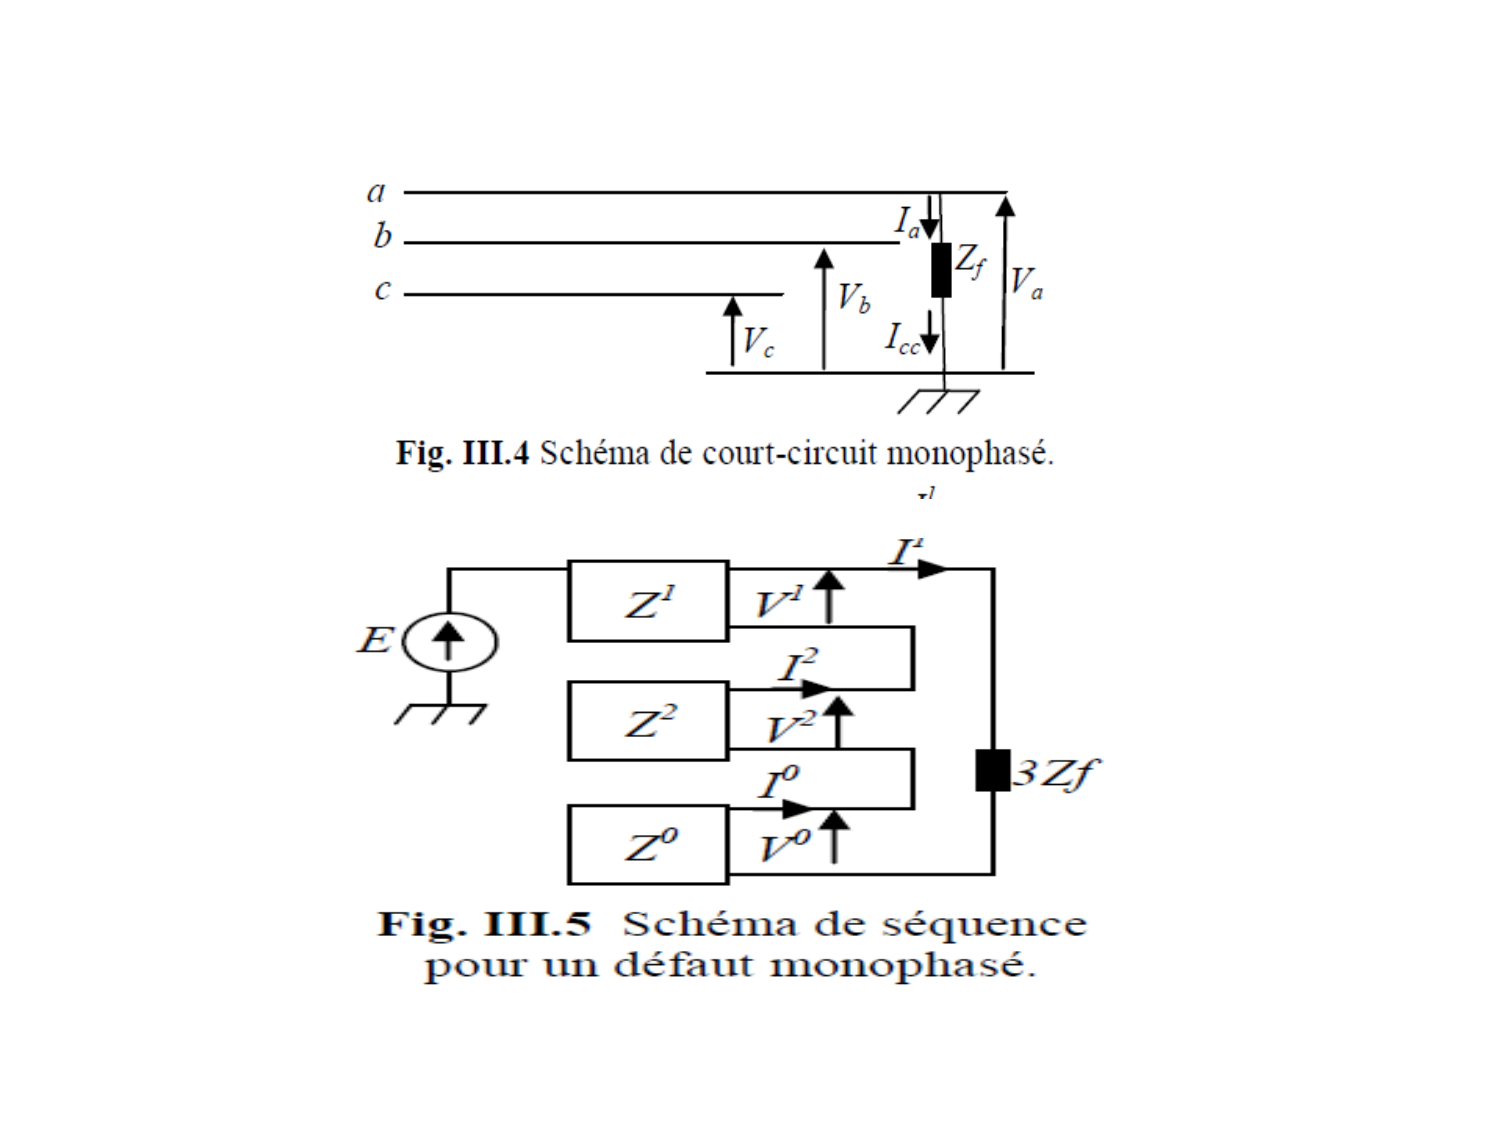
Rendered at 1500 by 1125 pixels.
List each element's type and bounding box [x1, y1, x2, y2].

picture [292, 538, 1208, 1008]
picture [304, 163, 1110, 499]
